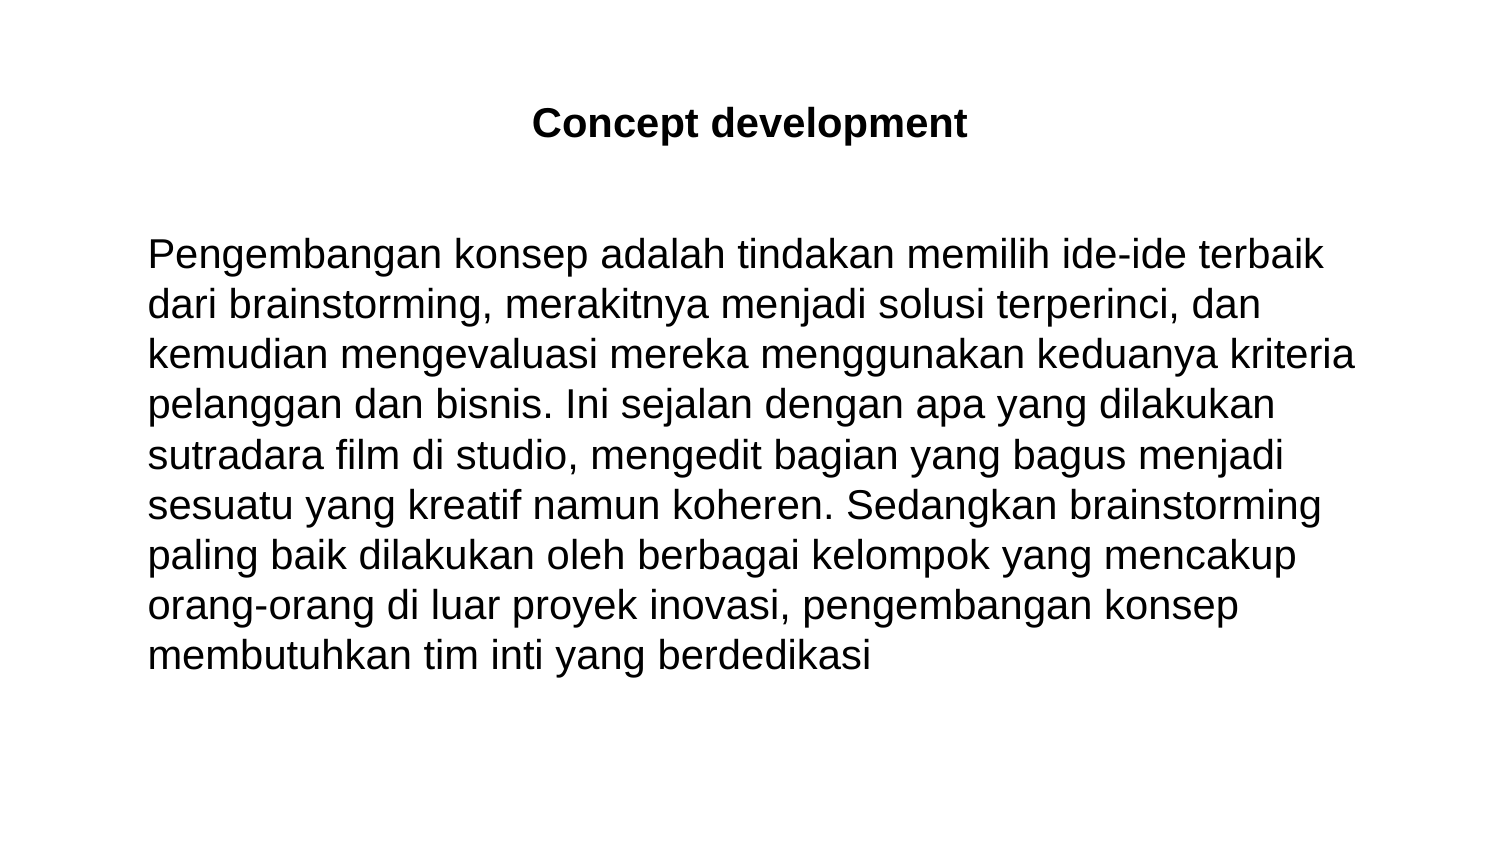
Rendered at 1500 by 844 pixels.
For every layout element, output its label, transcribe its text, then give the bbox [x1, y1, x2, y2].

title Concept development [51, 72, 1449, 167]
text_box Pengembangan konsep adalah tindakan memilih ide-ide terbaik dari brainstorming, merakitnya menjadi solusi terperinci, dan kemudian mengevaluasi mereka menggunakan keduanya kriteria pelanggan dan bisnis. Ini sejalan dengan apa yang dilakukan sutradara film di studio, mengedit bagian yang bagus menjadi sesuatu yang kreatif namun koheren. Sedangkan brainstorming paling baik dilakukan oleh berbagai kelompok yang mencakup orang-orang di luar proyek inovasi, pengembangan konsep membutuhkan tim inti yang berdedikasi [132, 219, 1414, 685]
